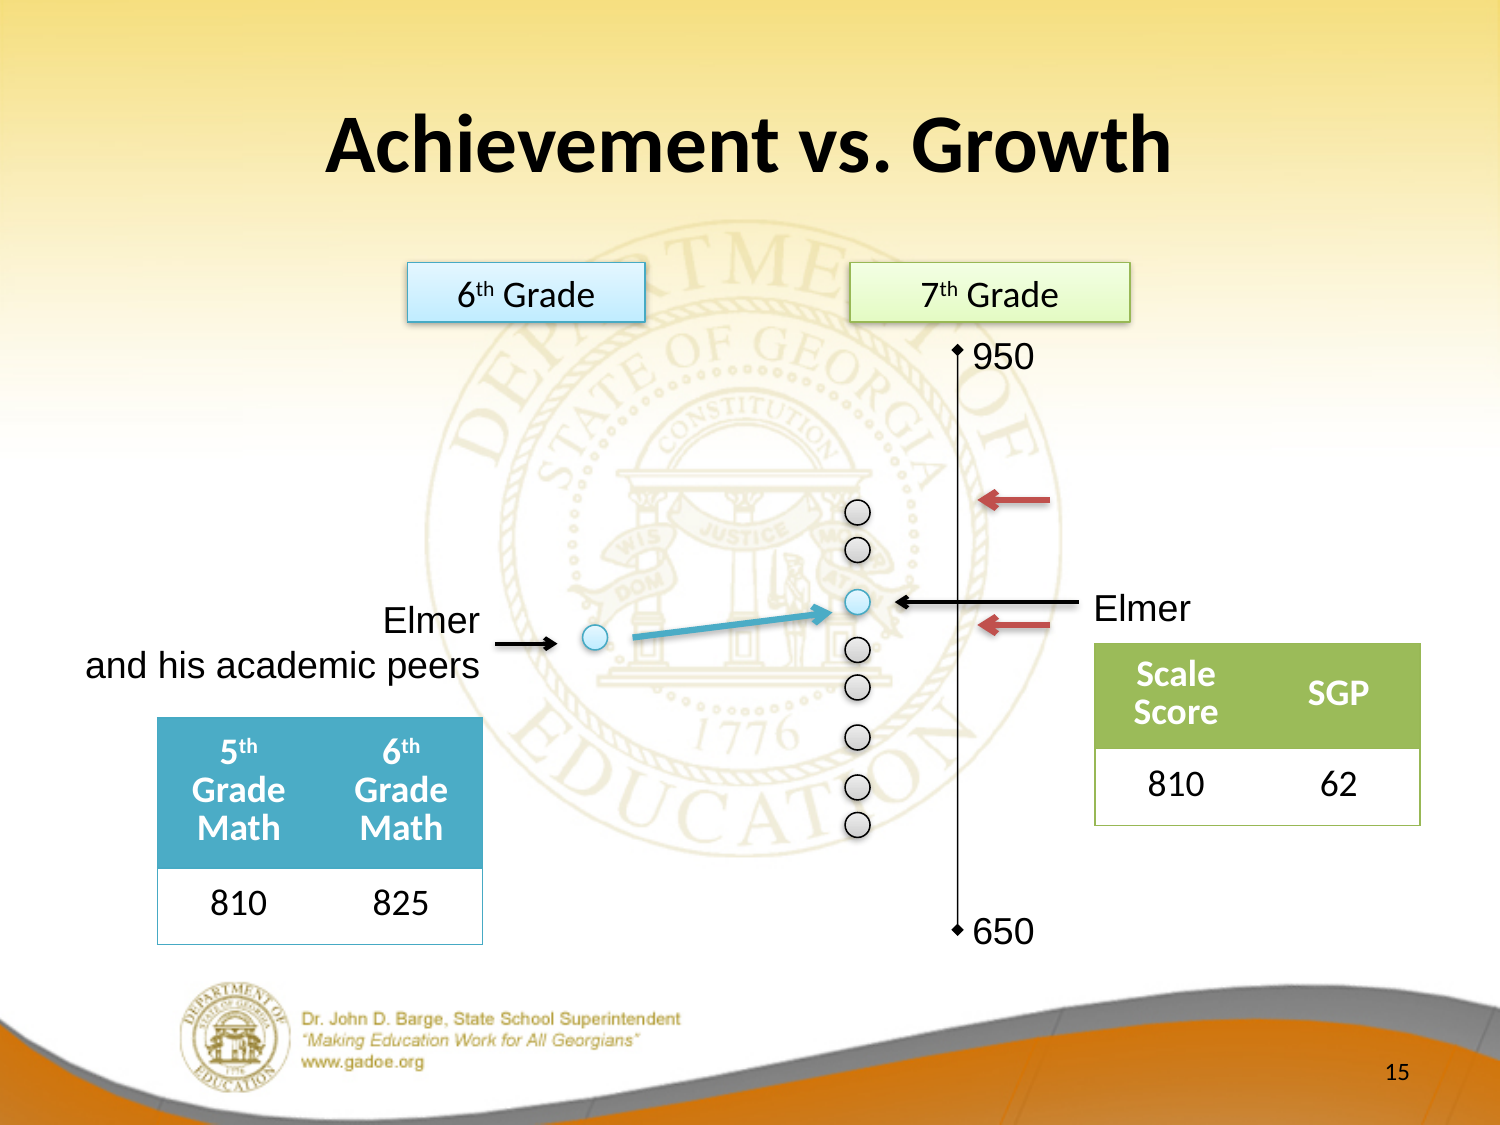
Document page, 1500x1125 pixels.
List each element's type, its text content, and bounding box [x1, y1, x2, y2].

picture [0, 0, 1500, 1125]
text_box 650 [957, 899, 1083, 960]
slide_number 15 [1325, 1040, 1425, 1100]
text_box [581, 624, 609, 651]
text_box [844, 724, 871, 751]
text_box 6th Grade [407, 262, 646, 323]
table_header SGP [1258, 644, 1419, 748]
text_box [844, 588, 871, 616]
table_header Scale Score [1096, 644, 1258, 748]
title Achievement vs. Growth [75, 45, 1425, 233]
table_header 5th Grade Math [158, 719, 320, 867]
table_cell 825 [320, 869, 482, 944]
text_box [844, 674, 871, 701]
table_cell 810 [158, 869, 320, 944]
text_box [844, 536, 871, 564]
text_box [632, 612, 833, 638]
text_box [844, 499, 871, 526]
text_box [844, 774, 871, 801]
text_box Elmer [1078, 576, 1425, 637]
text_box [844, 811, 871, 839]
table_cell 810 [1096, 749, 1258, 825]
table_cell 62 [1258, 749, 1419, 825]
text_box 7th Grade [849, 262, 1131, 323]
text_box 950 [957, 330, 1083, 385]
table_header 6th Grade Math [320, 719, 482, 867]
text_box [844, 636, 871, 664]
text_box Elmer and his academic peers [57, 588, 495, 694]
